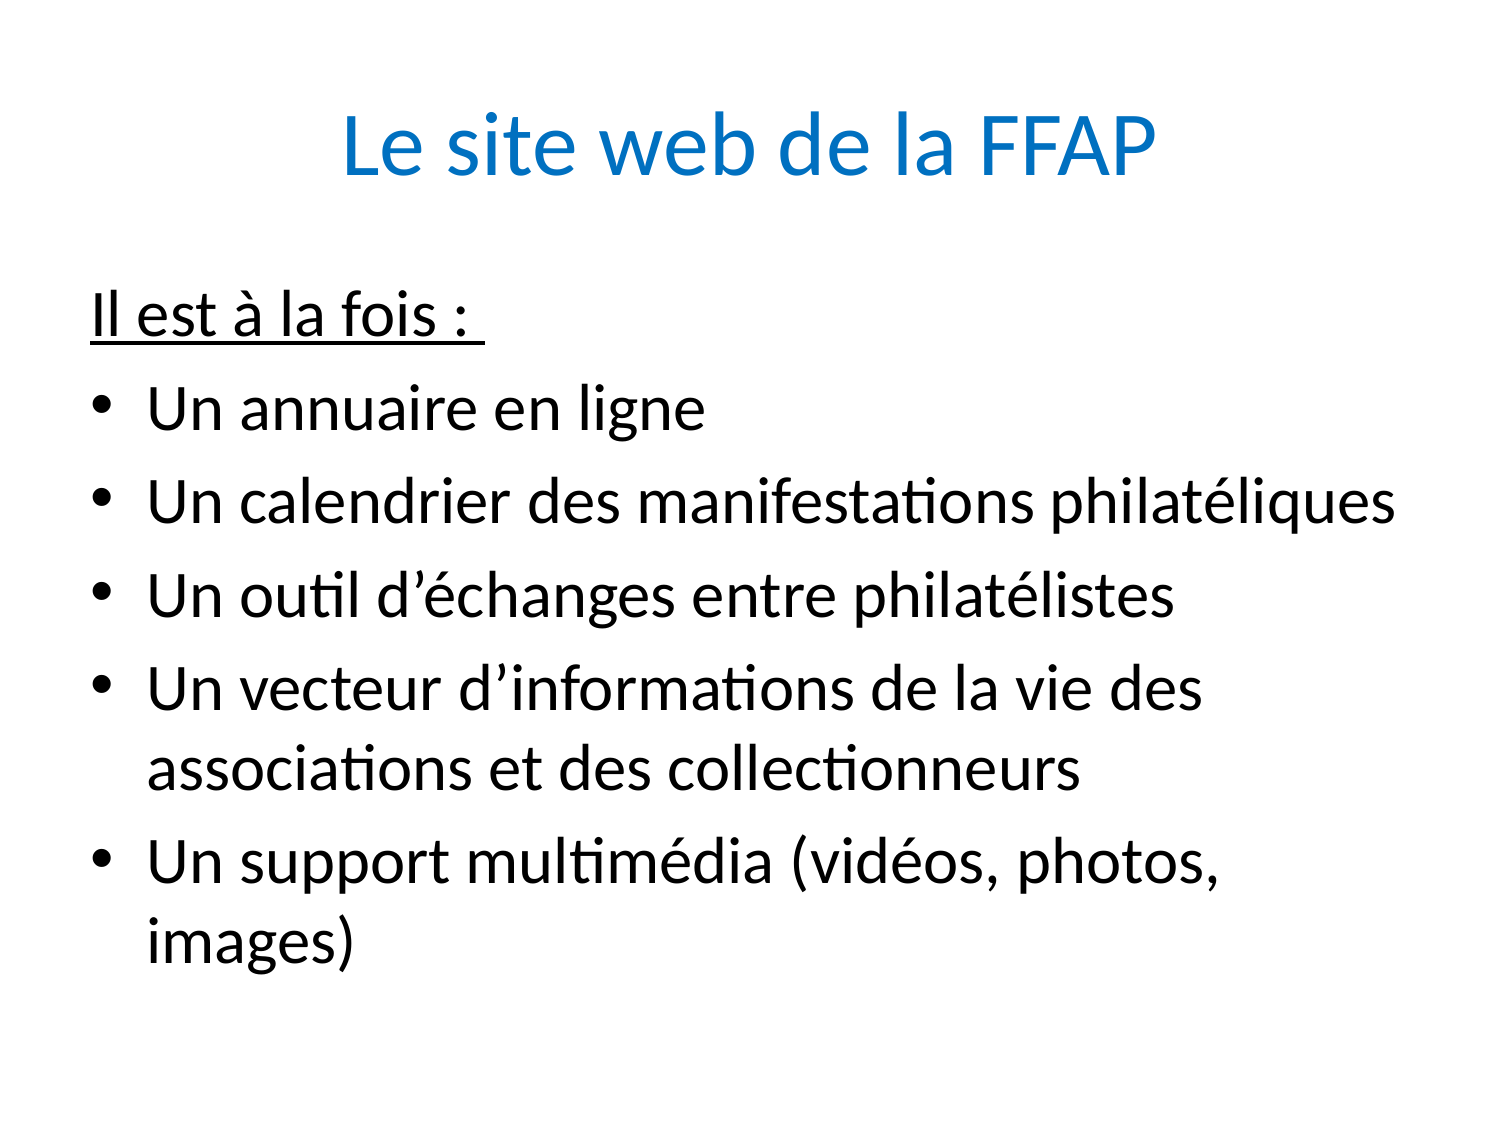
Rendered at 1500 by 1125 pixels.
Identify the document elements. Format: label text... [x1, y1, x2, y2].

title Le site web de la FFAP [75, 45, 1425, 233]
list Il est à la fois : Un annuaire en ligne Un calendrier des manifestations philatéliques Un outil d’échanges entre philatélistes Un vecteur d’informations de la vie des associations et des collectionneurs Un support multimédia (vidéos, photos, images) [75, 262, 1425, 1005]
